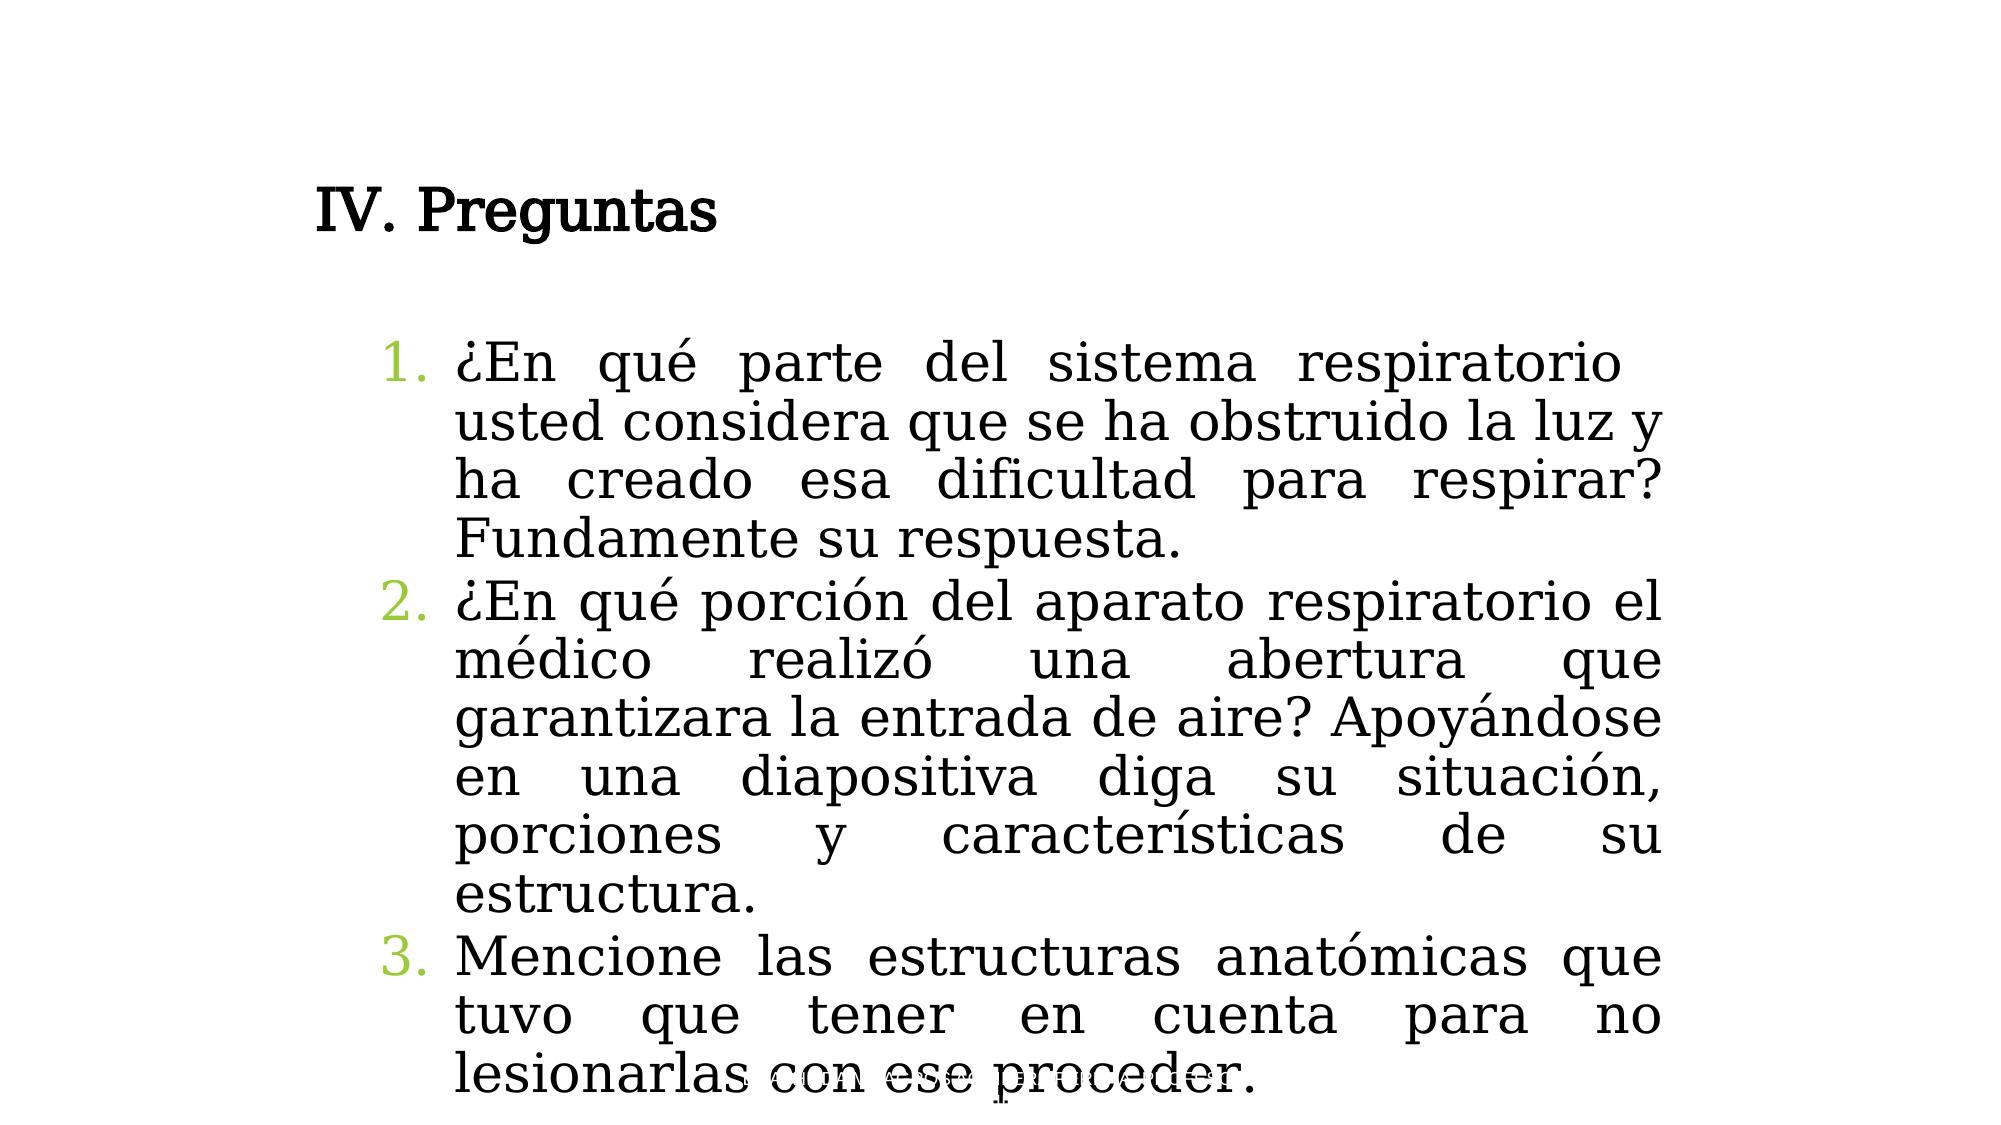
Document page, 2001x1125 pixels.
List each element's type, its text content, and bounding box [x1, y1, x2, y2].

text_box Dra. Hilda Milagros Aguilera Perera. Profesora Auxiliar [703, 1059, 1297, 1120]
text_box IV. Preguntas ¿En qué parte del sistema respiratorio usted considera que se ha obstruido la luz y ha creado esa dificultad para respirar? Fundamente su respuesta. ¿En qué porción del aparato respiratorio el médico realizó una abertura que garantizara la entrada de aire? Apoyándose en una diapositiva diga su situación, porciones y características de su estructura. Mencione las estructuras anatómicas que tuvo que tener en cuenta para no lesionarlas con ese proceder. [314, 172, 1665, 1125]
